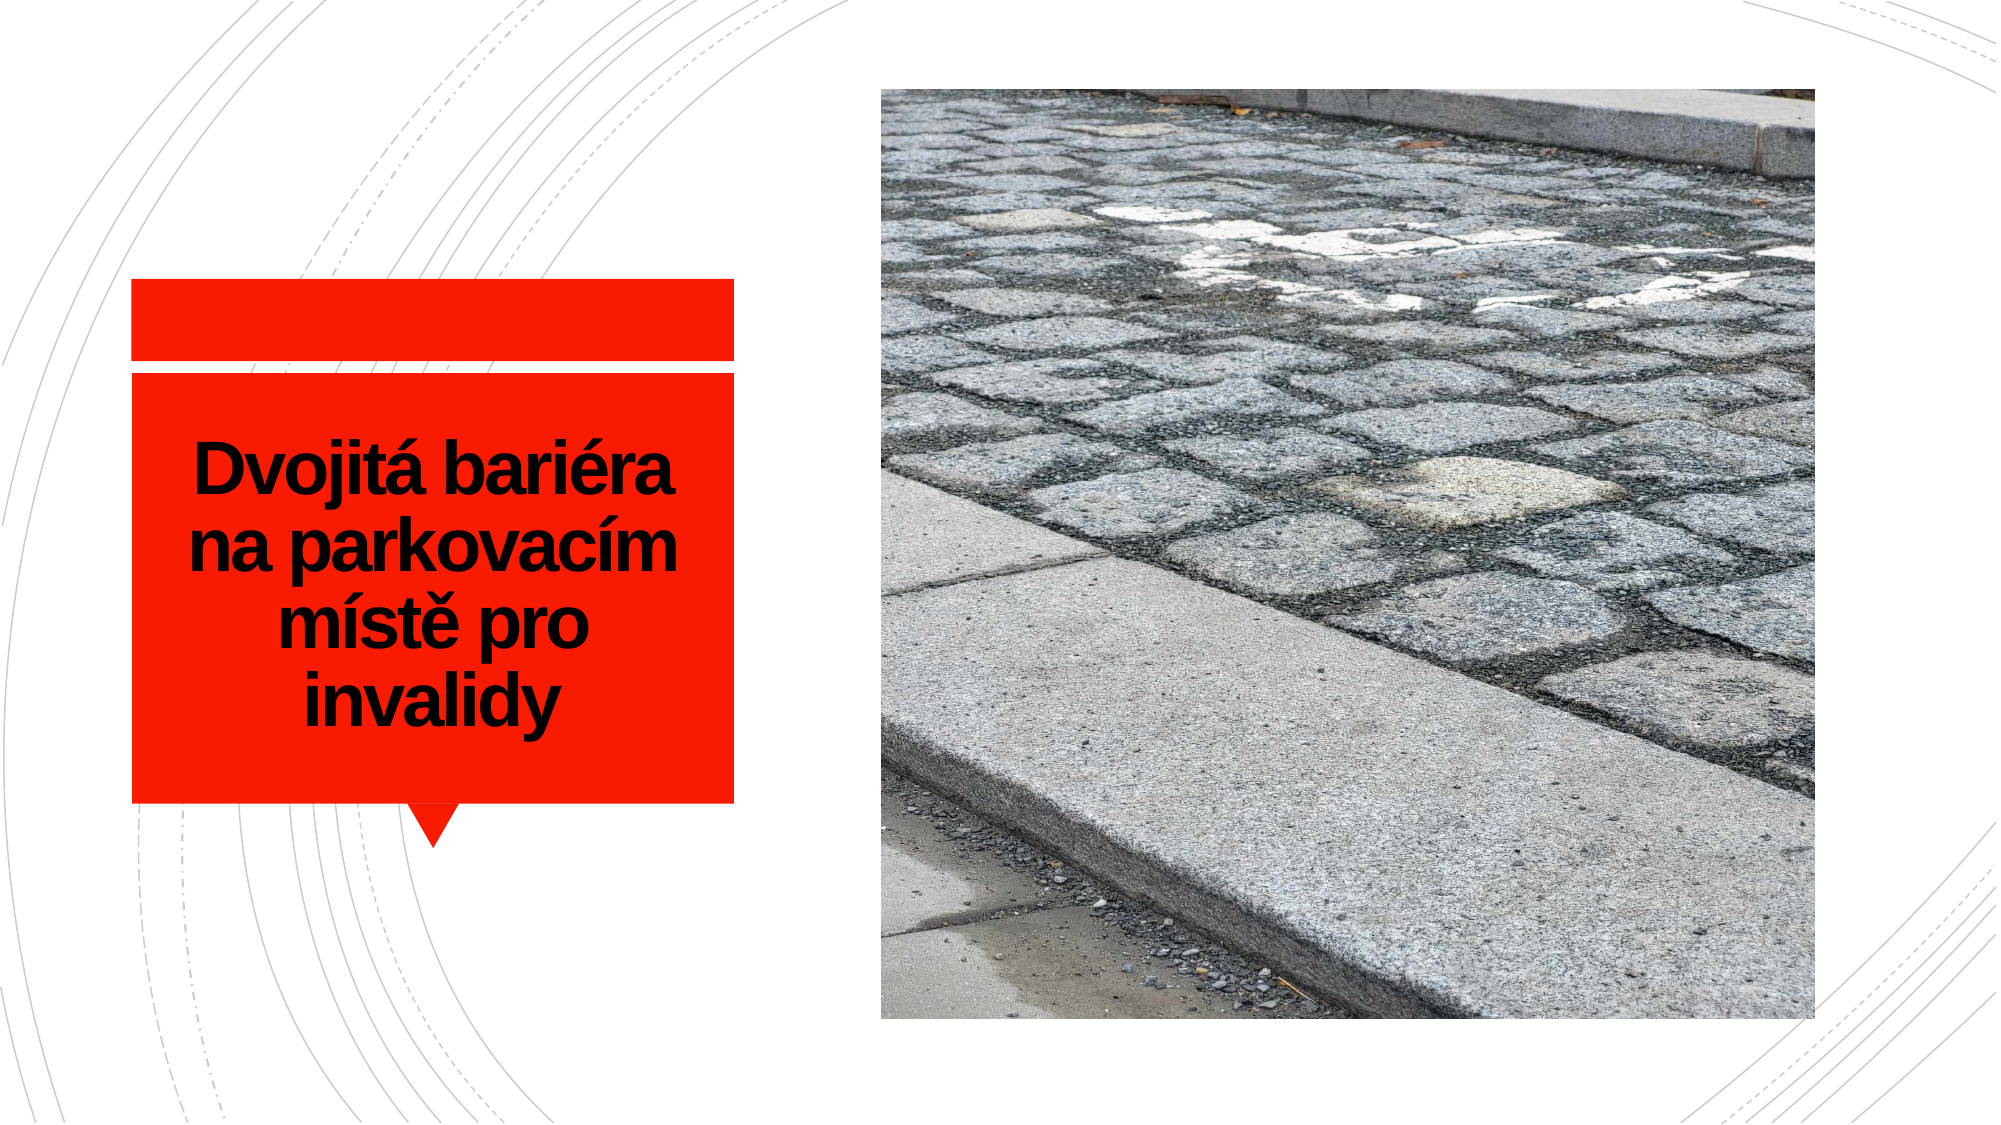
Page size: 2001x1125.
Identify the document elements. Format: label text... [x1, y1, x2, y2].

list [881, 89, 1815, 1020]
title Dvojitá bariéra na parkovacím místě pro invalidy [145, 385, 720, 789]
